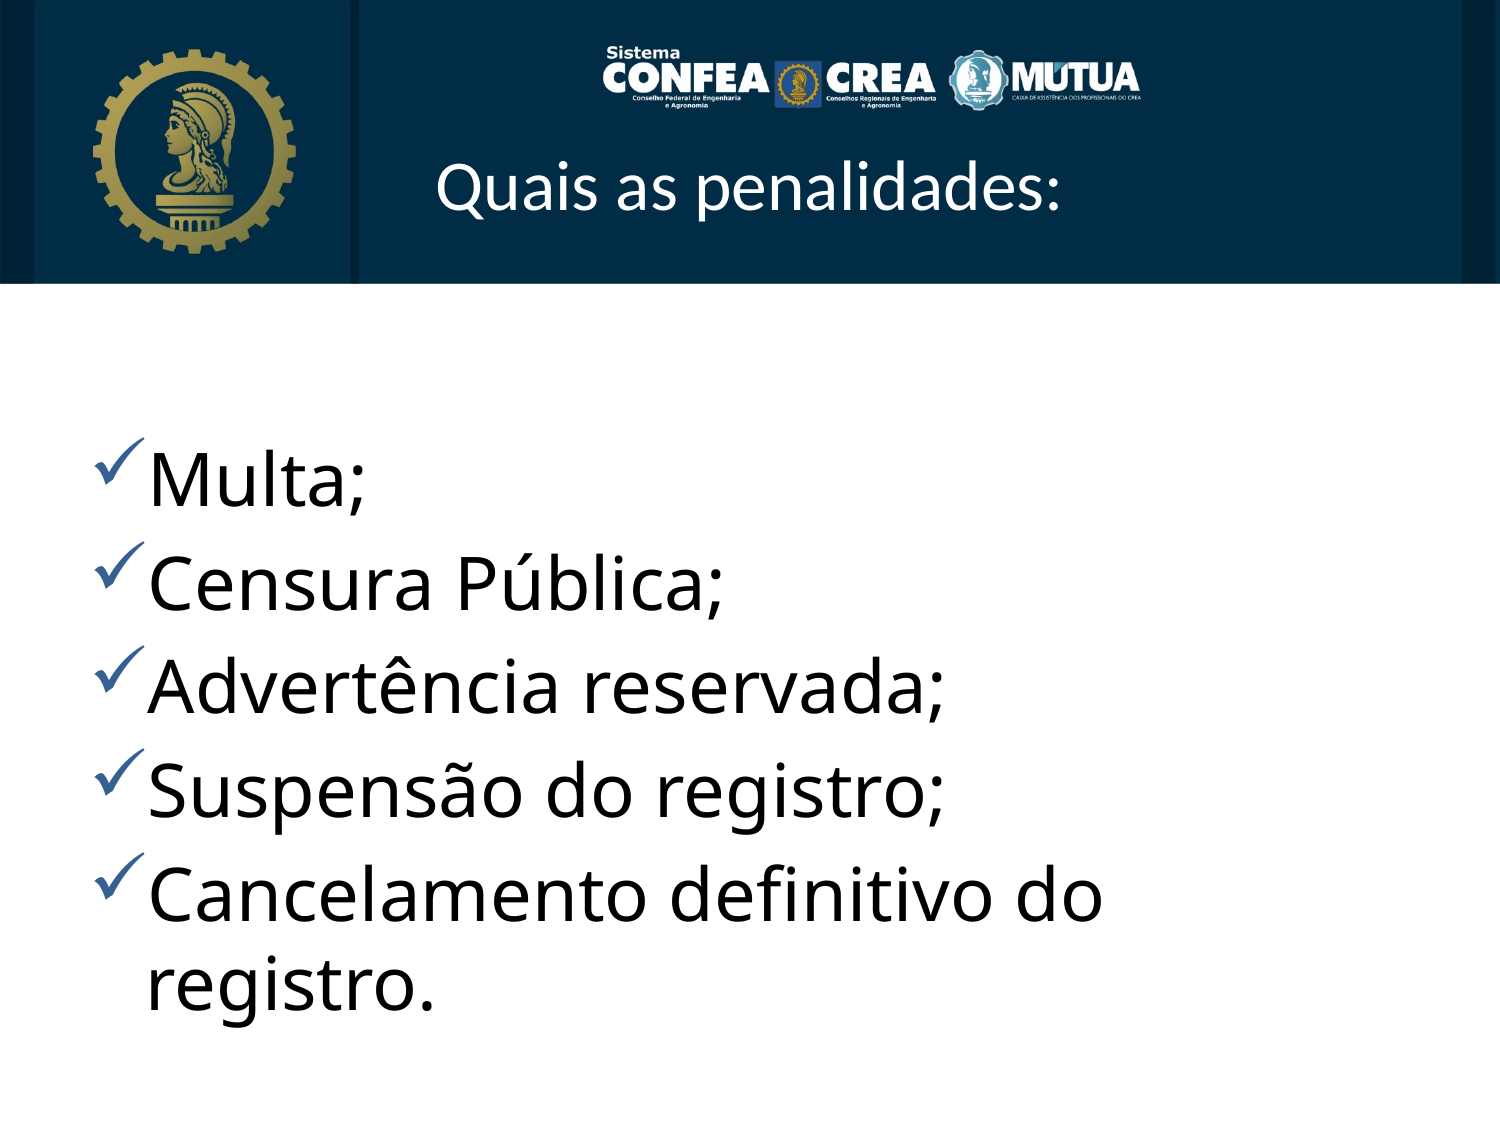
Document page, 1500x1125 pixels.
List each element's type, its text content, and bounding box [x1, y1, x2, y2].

list Multa; Censura Pública; Advertência reservada; Suspensão do registro; Cancelamento definitivo do registro. [75, 338, 1425, 1035]
title Quais as penalidades: [75, 45, 1425, 233]
picture [0, 0, 1500, 284]
